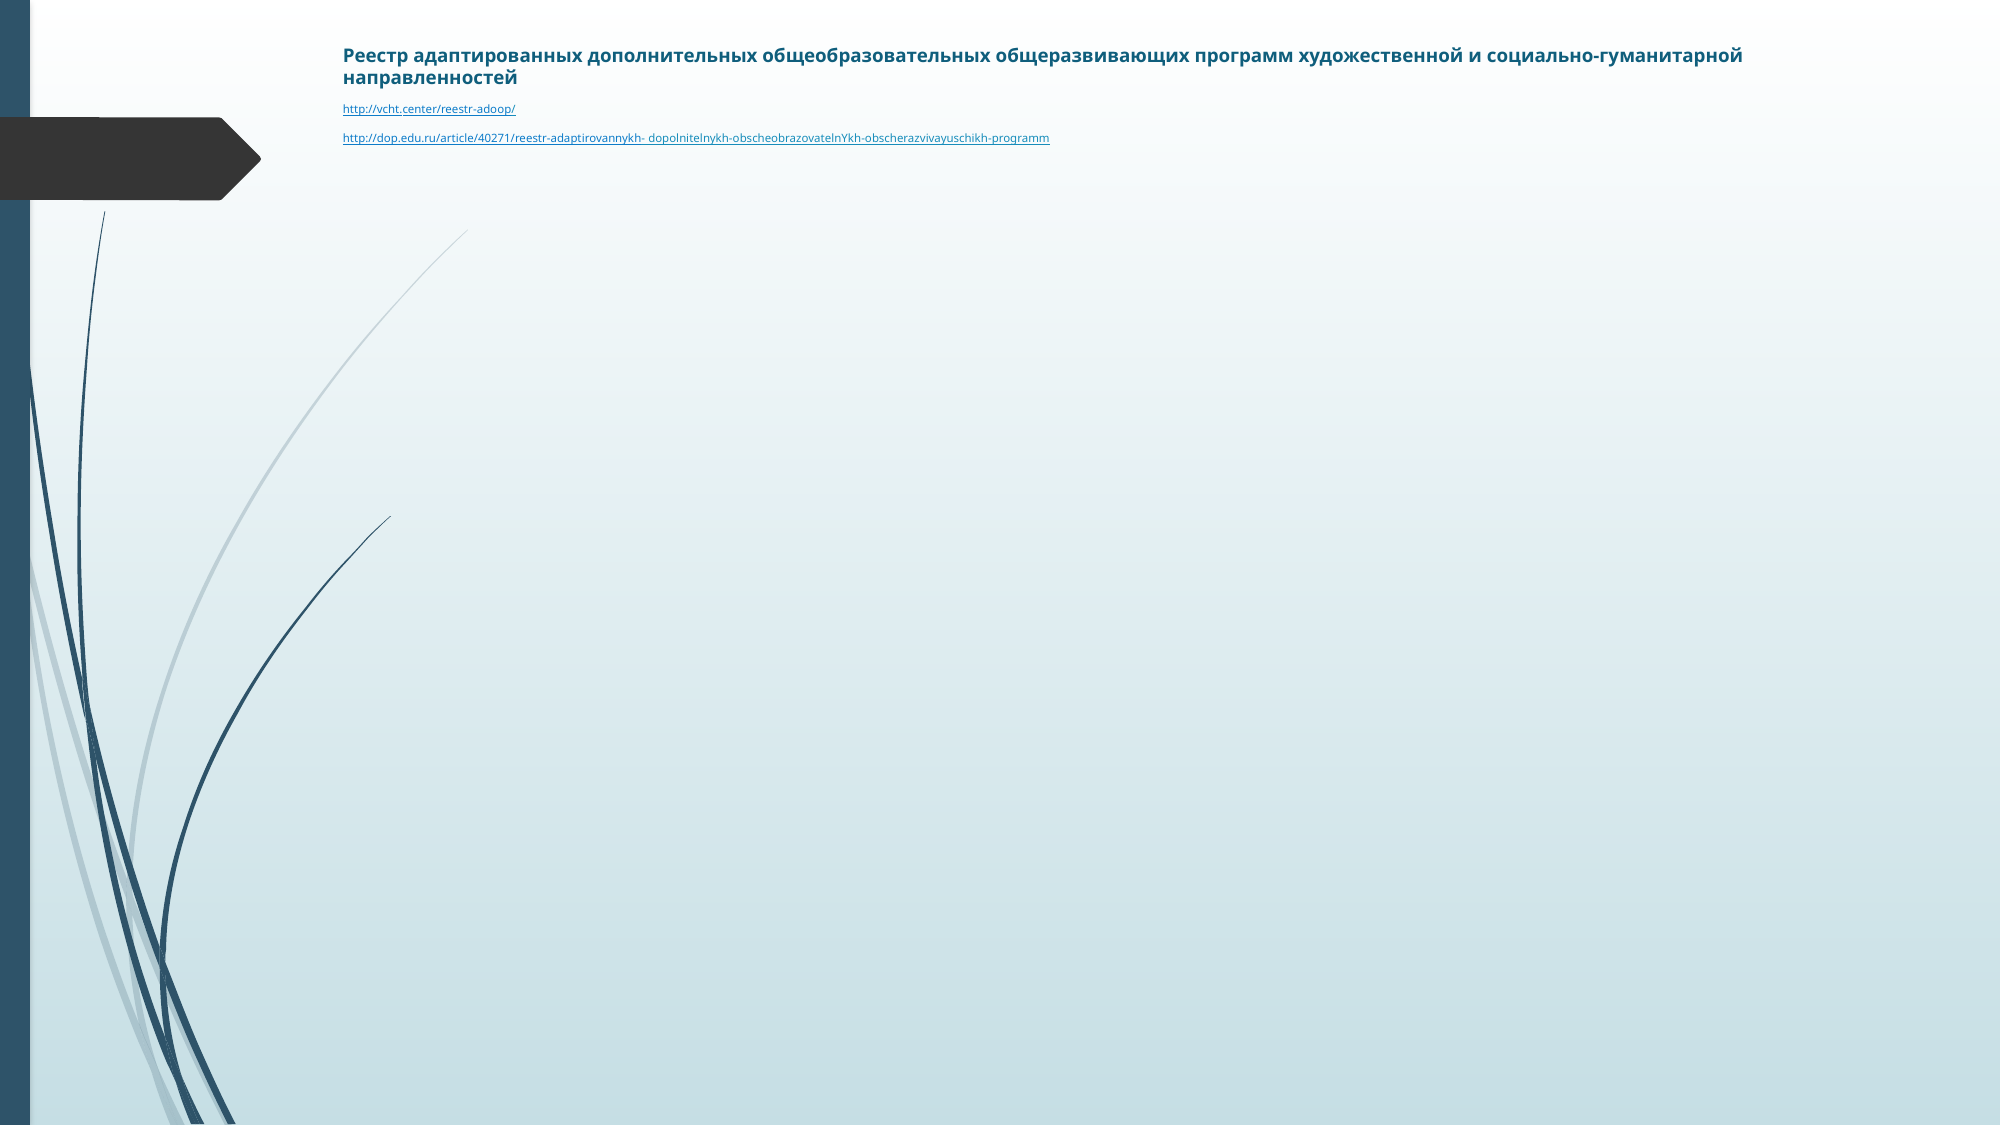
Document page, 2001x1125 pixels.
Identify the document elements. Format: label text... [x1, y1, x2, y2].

title Реестр адаптированных дополнительных общеобразовательных общеразвивающих программ художественной и социально-гуманитарной направленностей http://vcht.center/reestr-adoop/ http://dop.edu.ru/article/40271/reestr-adaptirovannykh- dopolnitelnykh-obscheobrazovatelnYkh-obscherazvivayuschikh-programm [327, 36, 1790, 247]
